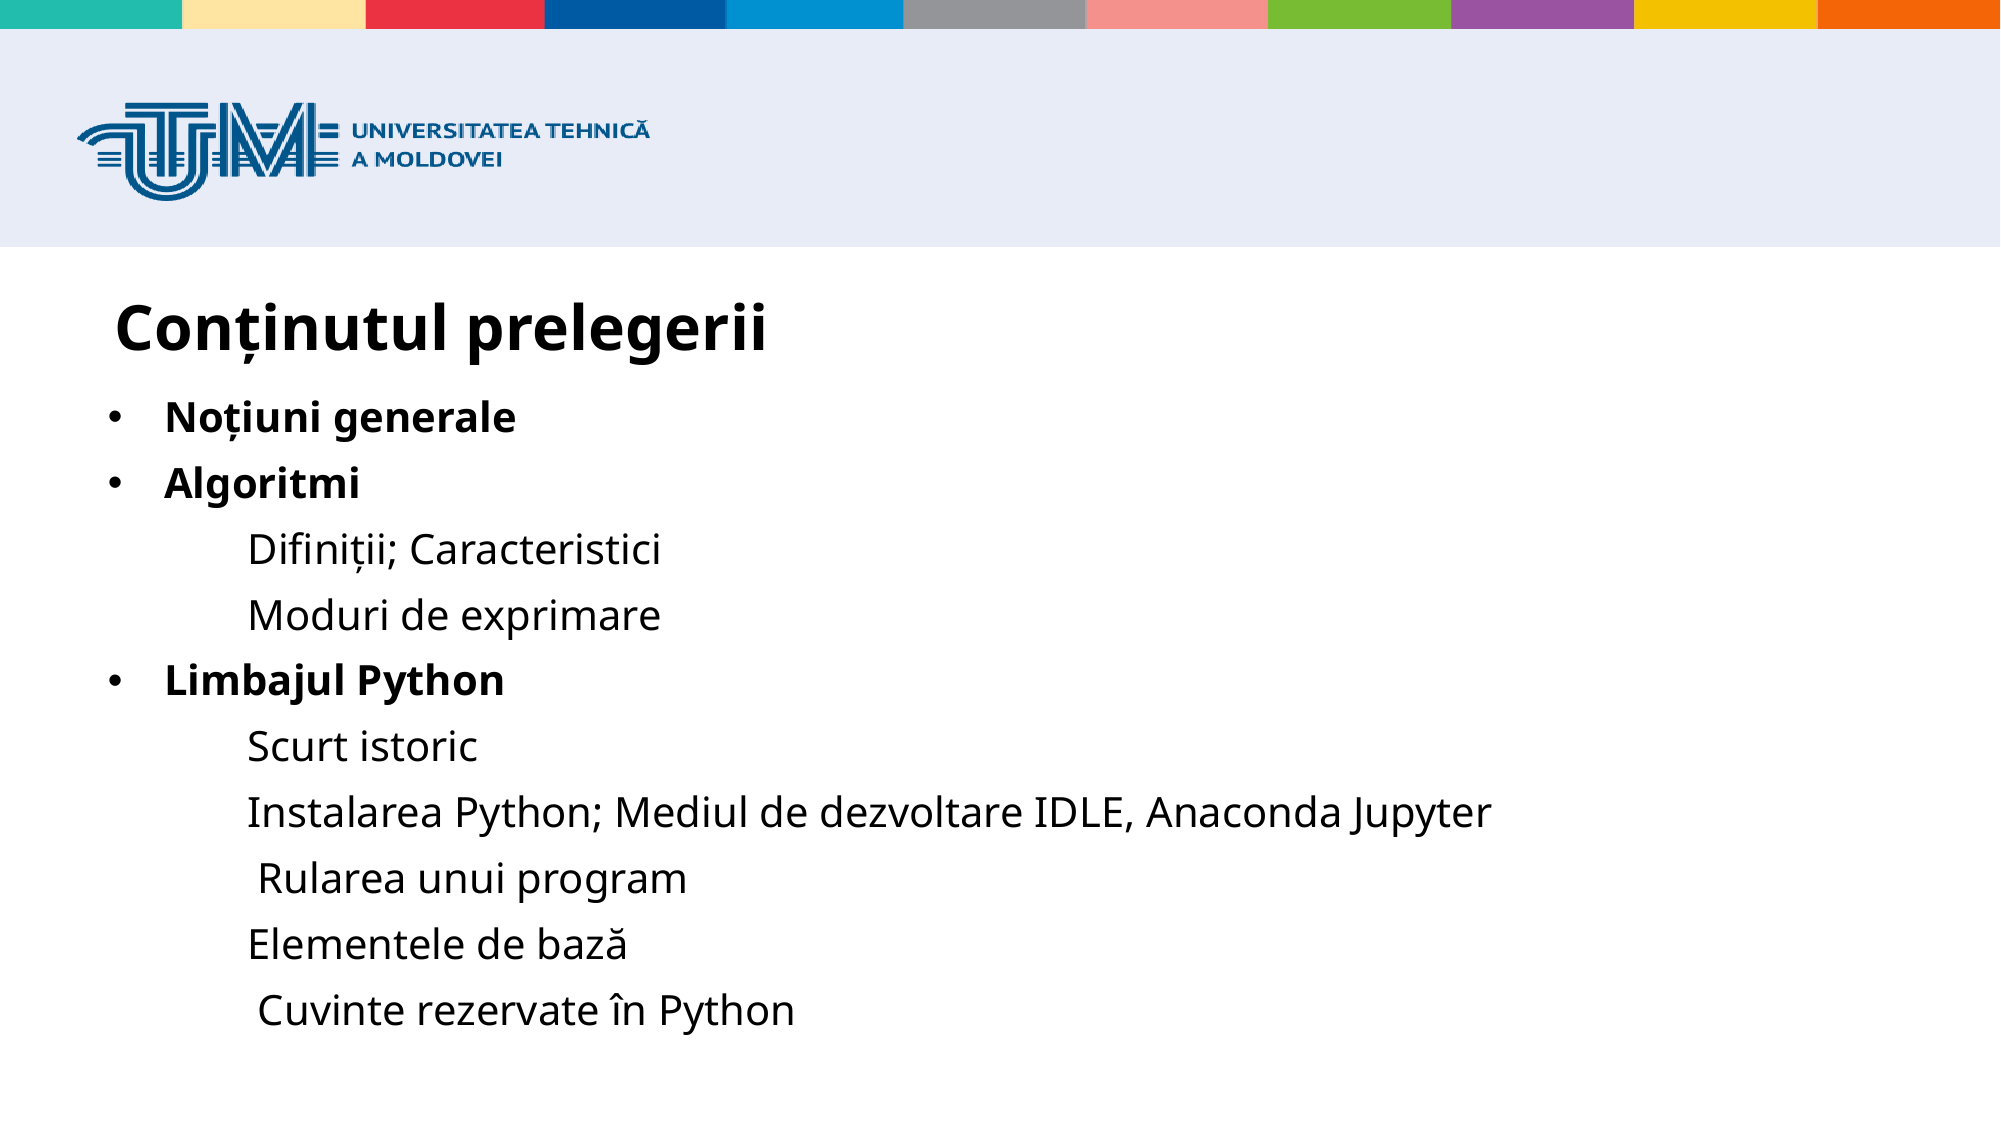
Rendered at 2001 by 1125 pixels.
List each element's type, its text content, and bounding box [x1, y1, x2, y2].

title Conținutul prelegerii [99, 274, 1825, 387]
list Noțiuni generale Algoritmi Difiniții; Caracteristici Moduri de exprimare Limbajul Python Scurt istoric Instalarea Python; Mediul de dezvoltare IDLE, Anaconda Jupyter Rularea unui program Elementele de bază Cuvinte rezervate în Python [92, 389, 1629, 1075]
picture [0, 0, 2001, 1125]
